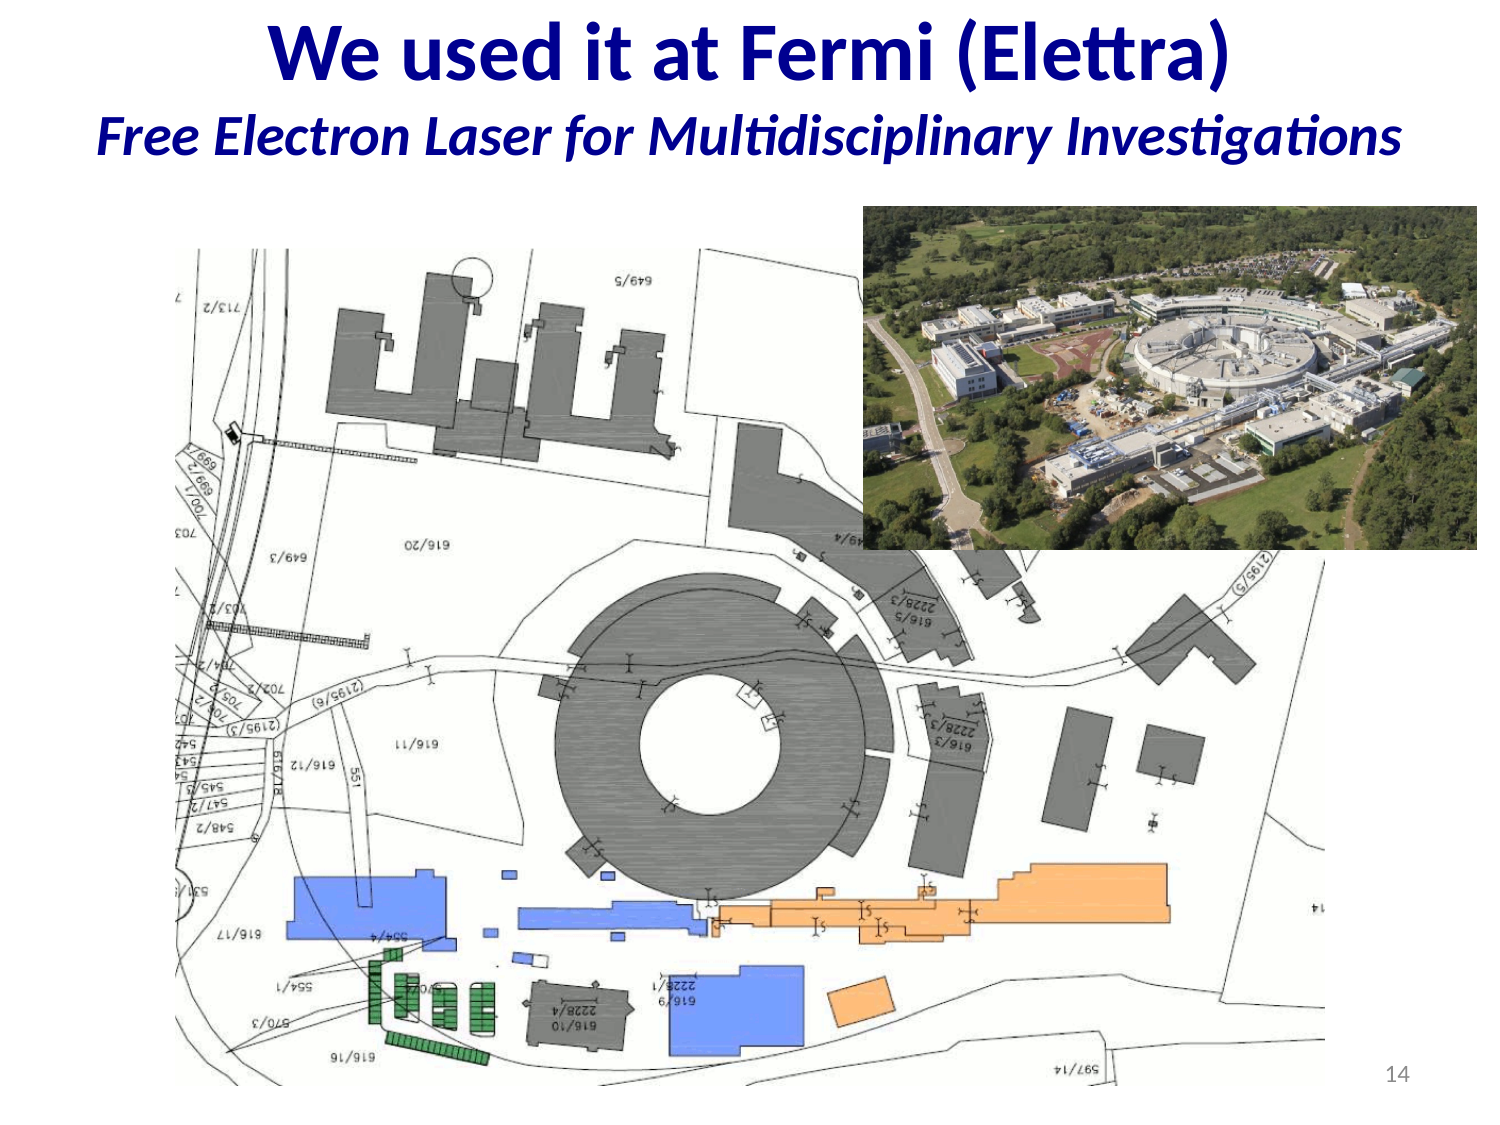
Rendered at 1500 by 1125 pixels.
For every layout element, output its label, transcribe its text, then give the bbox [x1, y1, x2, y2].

slide_number 14 [1074, 1042, 1425, 1103]
title We used it at Fermi (Elettra) Free Electron Laser for Multidisciplinary Investigations [75, 15, 1425, 149]
picture [175, 206, 1477, 1087]
